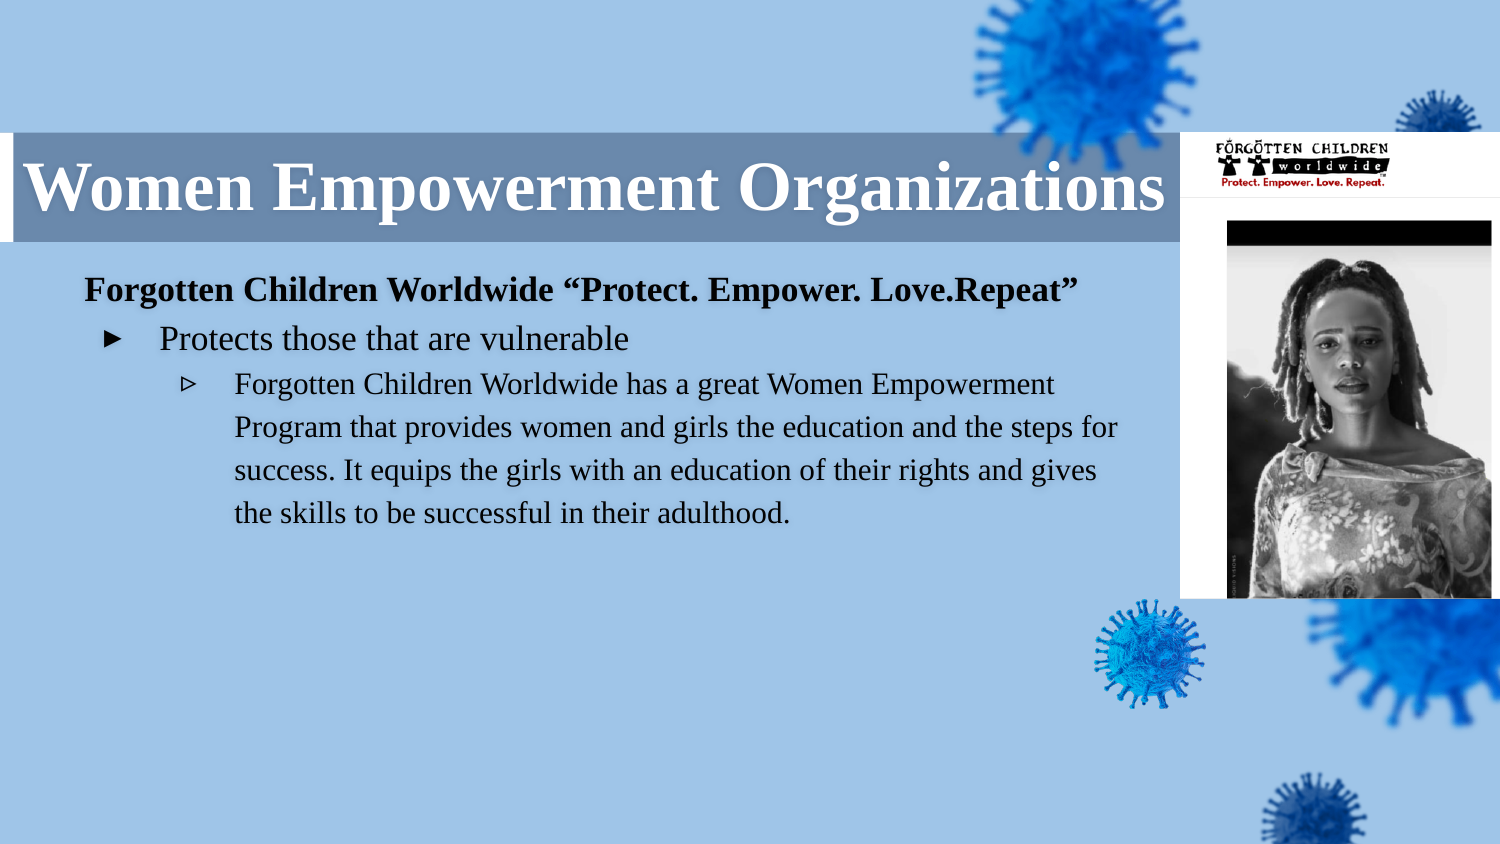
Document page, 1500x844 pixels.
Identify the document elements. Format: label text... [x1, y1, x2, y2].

picture [967, 0, 1500, 734]
picture [1258, 769, 1370, 844]
list Forgotten Children Worldwide “Protect. Empower. Love.Repeat” Protects those that are vulnerable Forgotten Children Worldwide has a great Women Empowerment Program that provides women and girls the education and the steps for success. It equips the girls with an education of their rights and gives the skills to be successful in their adulthood. [84, 259, 1130, 734]
title Women Empowerment Organizations [22, 132, 1178, 242]
